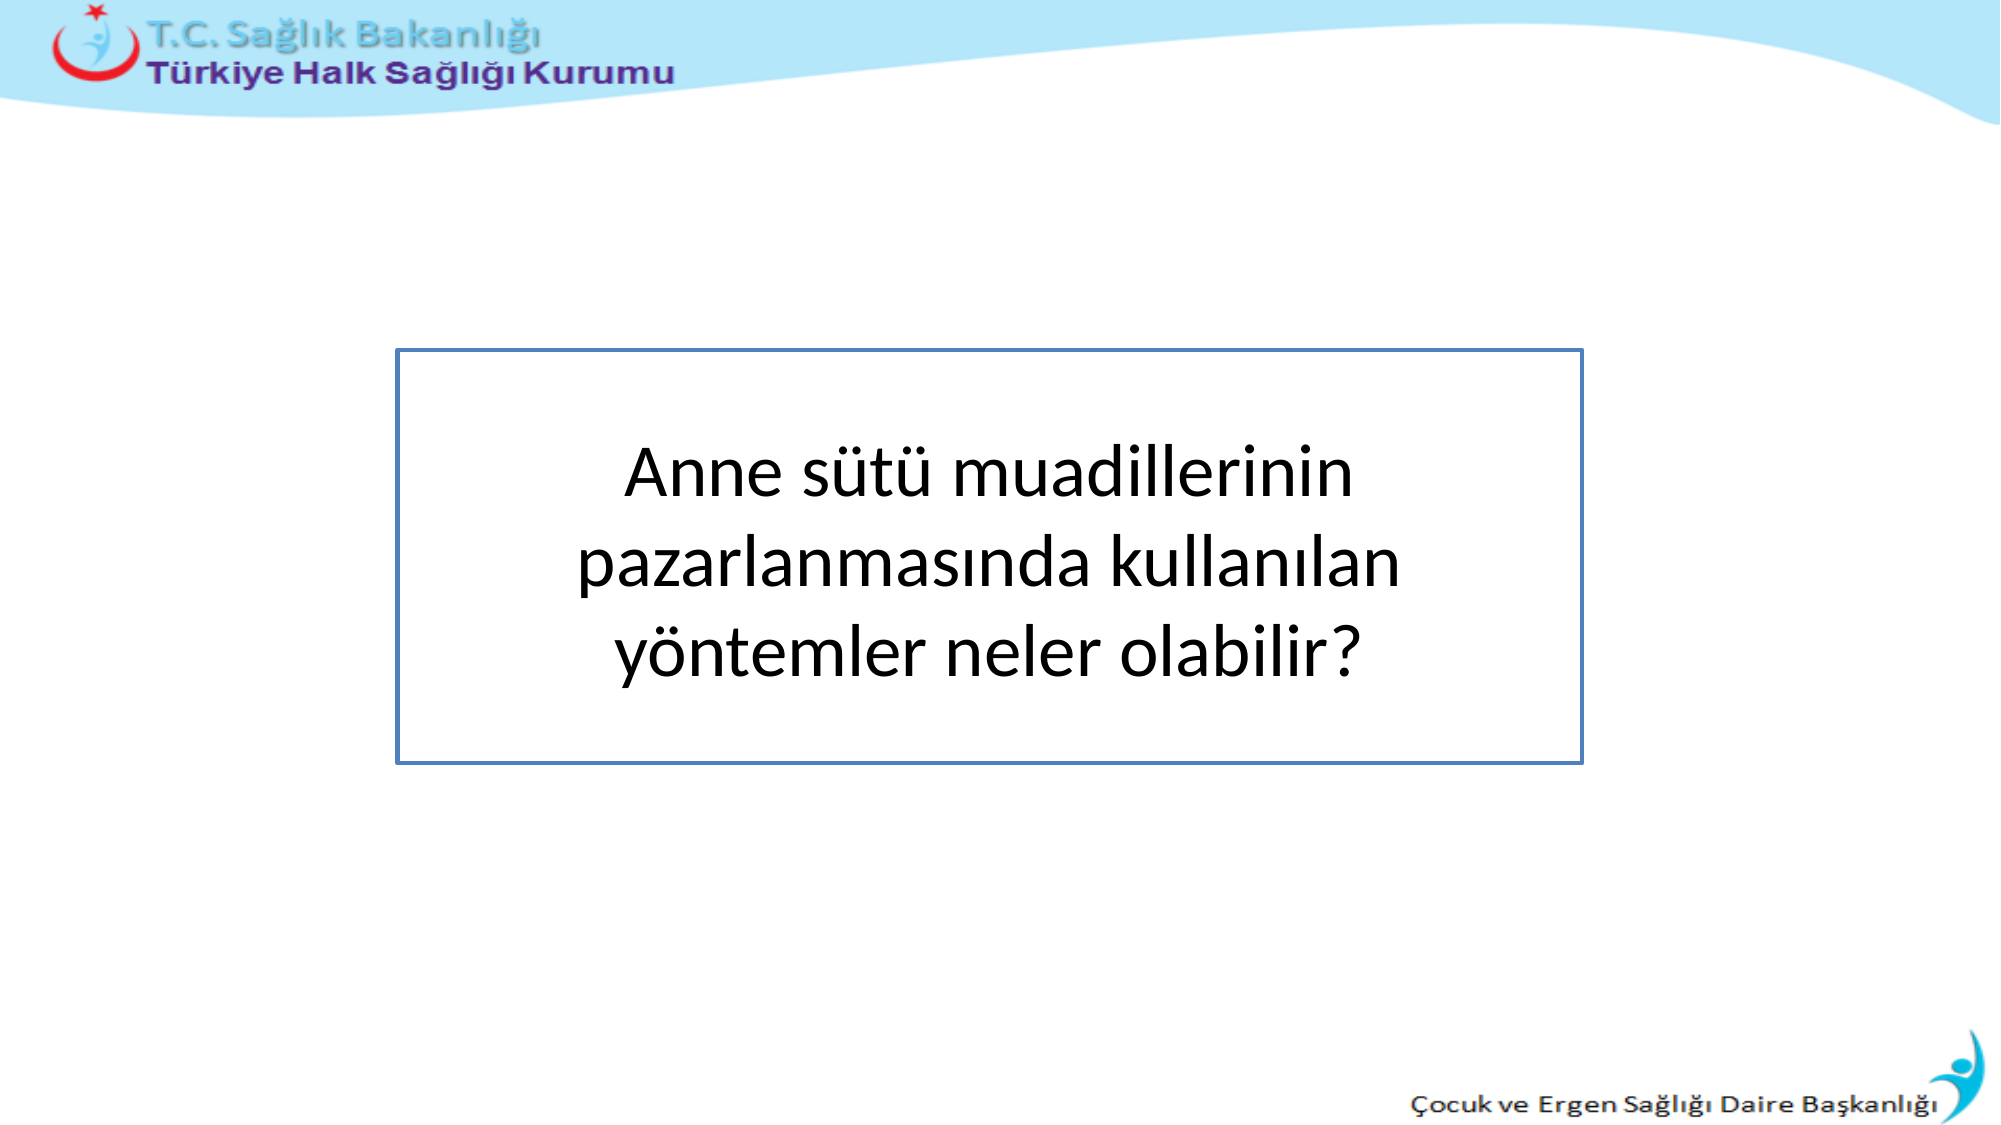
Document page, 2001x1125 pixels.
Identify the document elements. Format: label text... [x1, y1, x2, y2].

picture [0, 0, 2000, 1125]
title Anne sütü muadillerinin pazarlanmasında kullanılan yöntemler neler olabilir? [395, 348, 1584, 765]
